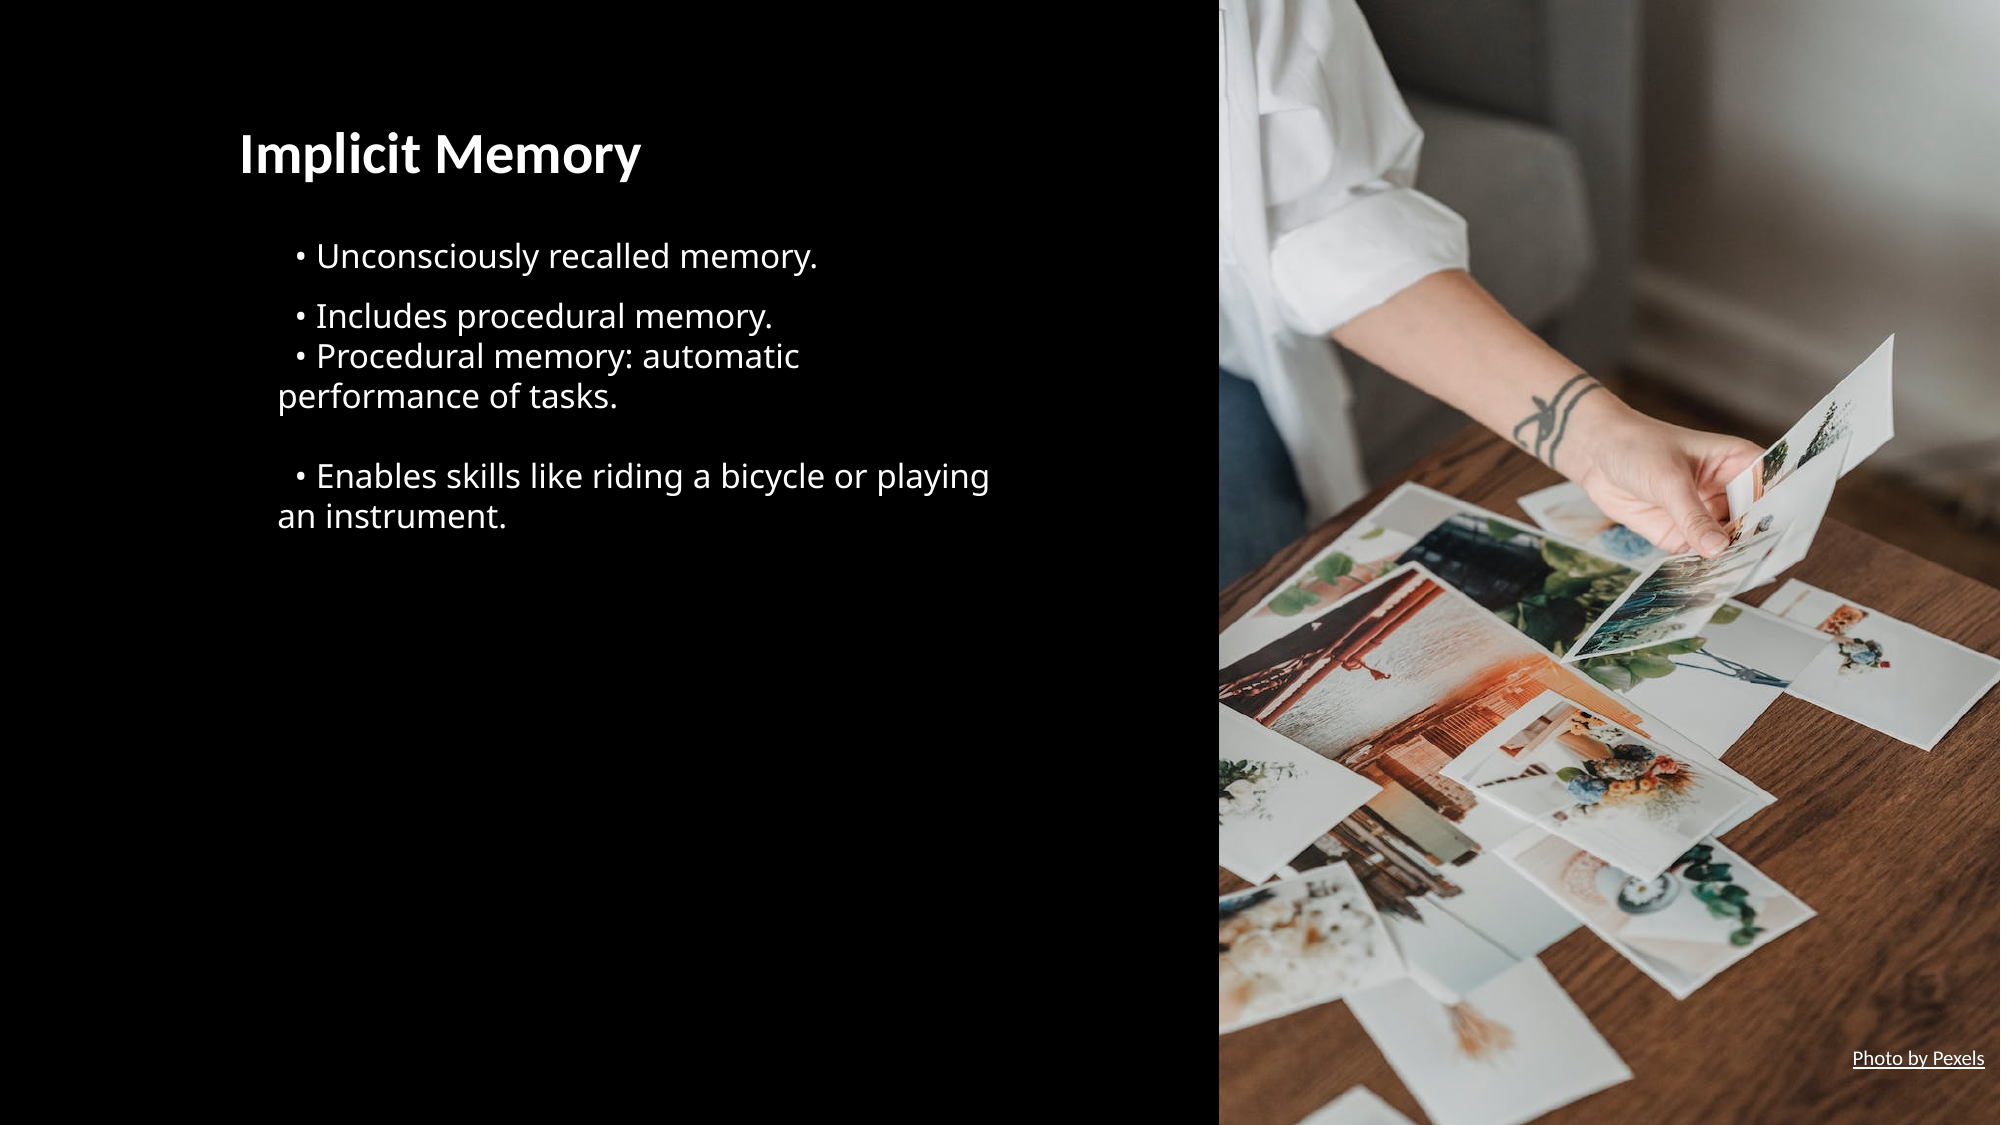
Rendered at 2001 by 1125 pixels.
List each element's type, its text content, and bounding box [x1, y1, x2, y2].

text_box Implicit Memory [225, 112, 1219, 188]
picture [1219, 0, 2000, 1125]
text_box • Unconsciously recalled memory. [262, 217, 1013, 277]
text_box • Procedural memory: automatic performance of tasks. [262, 337, 1013, 413]
text_box • Includes procedural memory. [262, 277, 1013, 337]
text_box • Enables skills like riding a bicycle or playing an instrument. [262, 457, 1013, 533]
